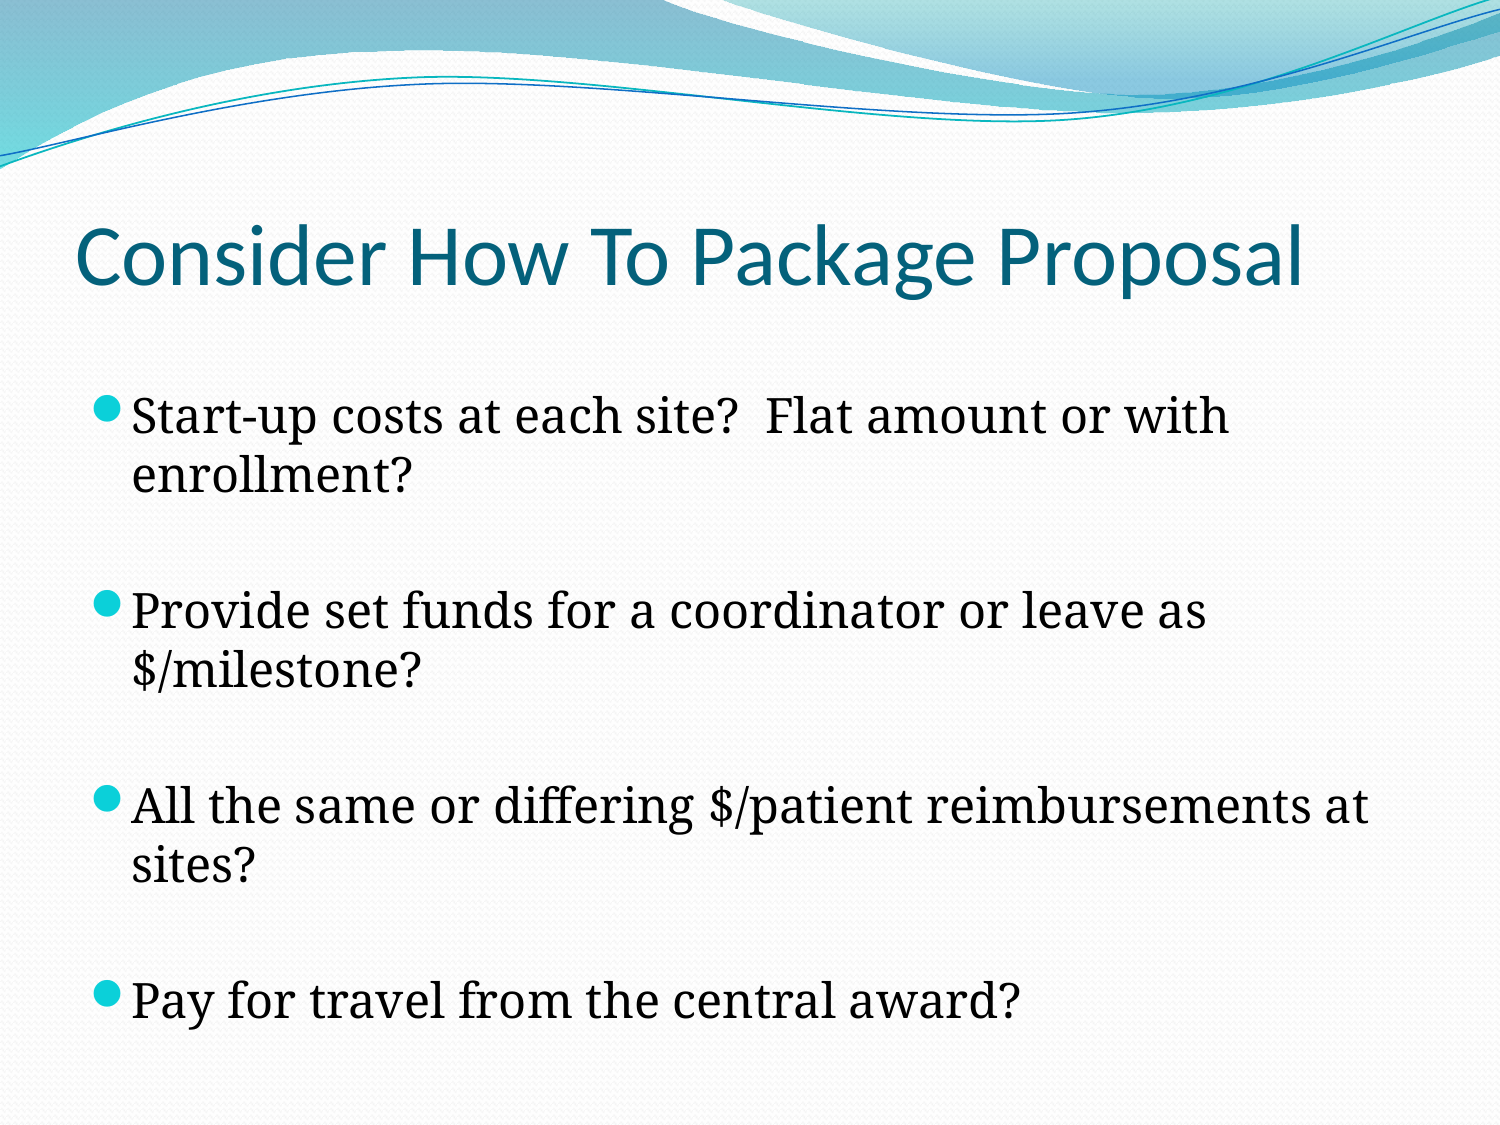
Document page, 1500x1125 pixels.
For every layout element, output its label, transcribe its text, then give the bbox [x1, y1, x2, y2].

title Consider How To Package Proposal [75, 115, 1425, 303]
list Start-up costs at each site? Flat amount or with enrollment? Provide set funds for a coordinator or leave as $/milestone? All the same or differing $/patient reimbursements at sites? Pay for travel from the central award? [75, 317, 1425, 1038]
